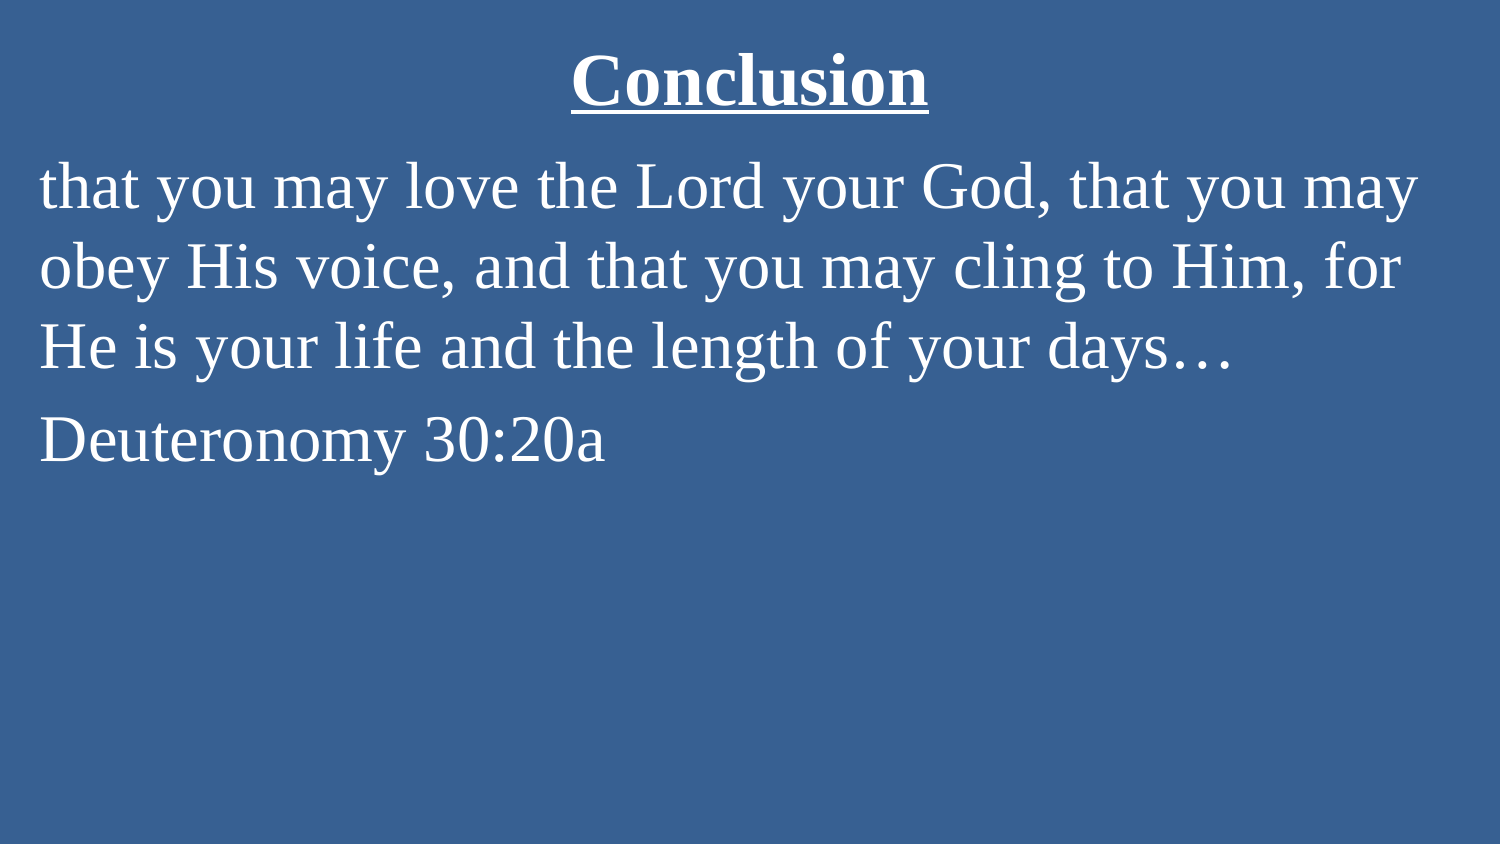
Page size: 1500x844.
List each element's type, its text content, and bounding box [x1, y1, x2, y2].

title Conclusion [75, 5, 1425, 134]
list that you may love the Lord your God, that you may obey His voice, and that you may cling to Him, for He is your life and the length of your days… Deuteronomy 30:20a [24, 134, 1488, 822]
